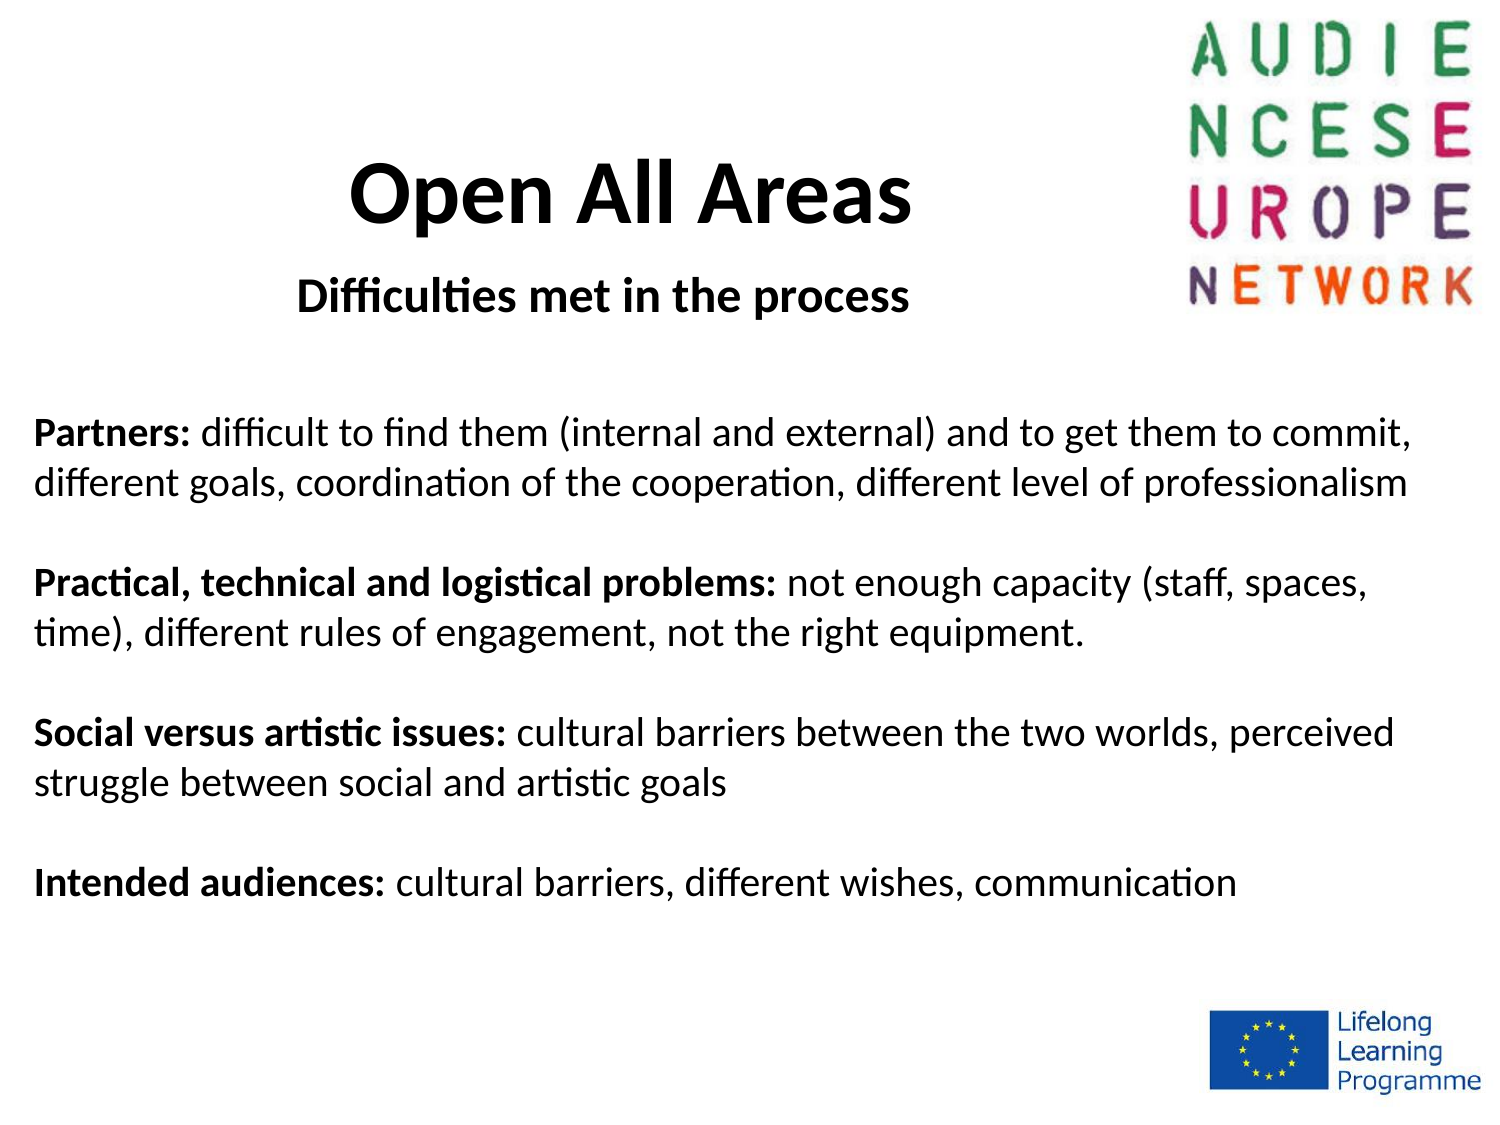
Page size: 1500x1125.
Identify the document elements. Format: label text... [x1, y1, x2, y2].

picture [1199, 999, 1500, 1118]
subtitle [64, 837, 1500, 1125]
text_box Partners: difficult to find them (internal and external) and to get them to commit, different goals, coordination of the cooperation, different level of professionalism Practical, technical and logistical problems: not enough capacity (staff, spaces, time), different rules of engagement, not the right equipment. Social versus artistic issues: cultural barriers between the two worlds, perceived struggle between social and artistic goals Intended audiences: cultural barriers, different wishes, communication [19, 397, 1481, 963]
text_box Difficulties met in the process [281, 255, 926, 330]
picture [1169, 1, 1495, 327]
title Open All Areas [0, 66, 1163, 308]
